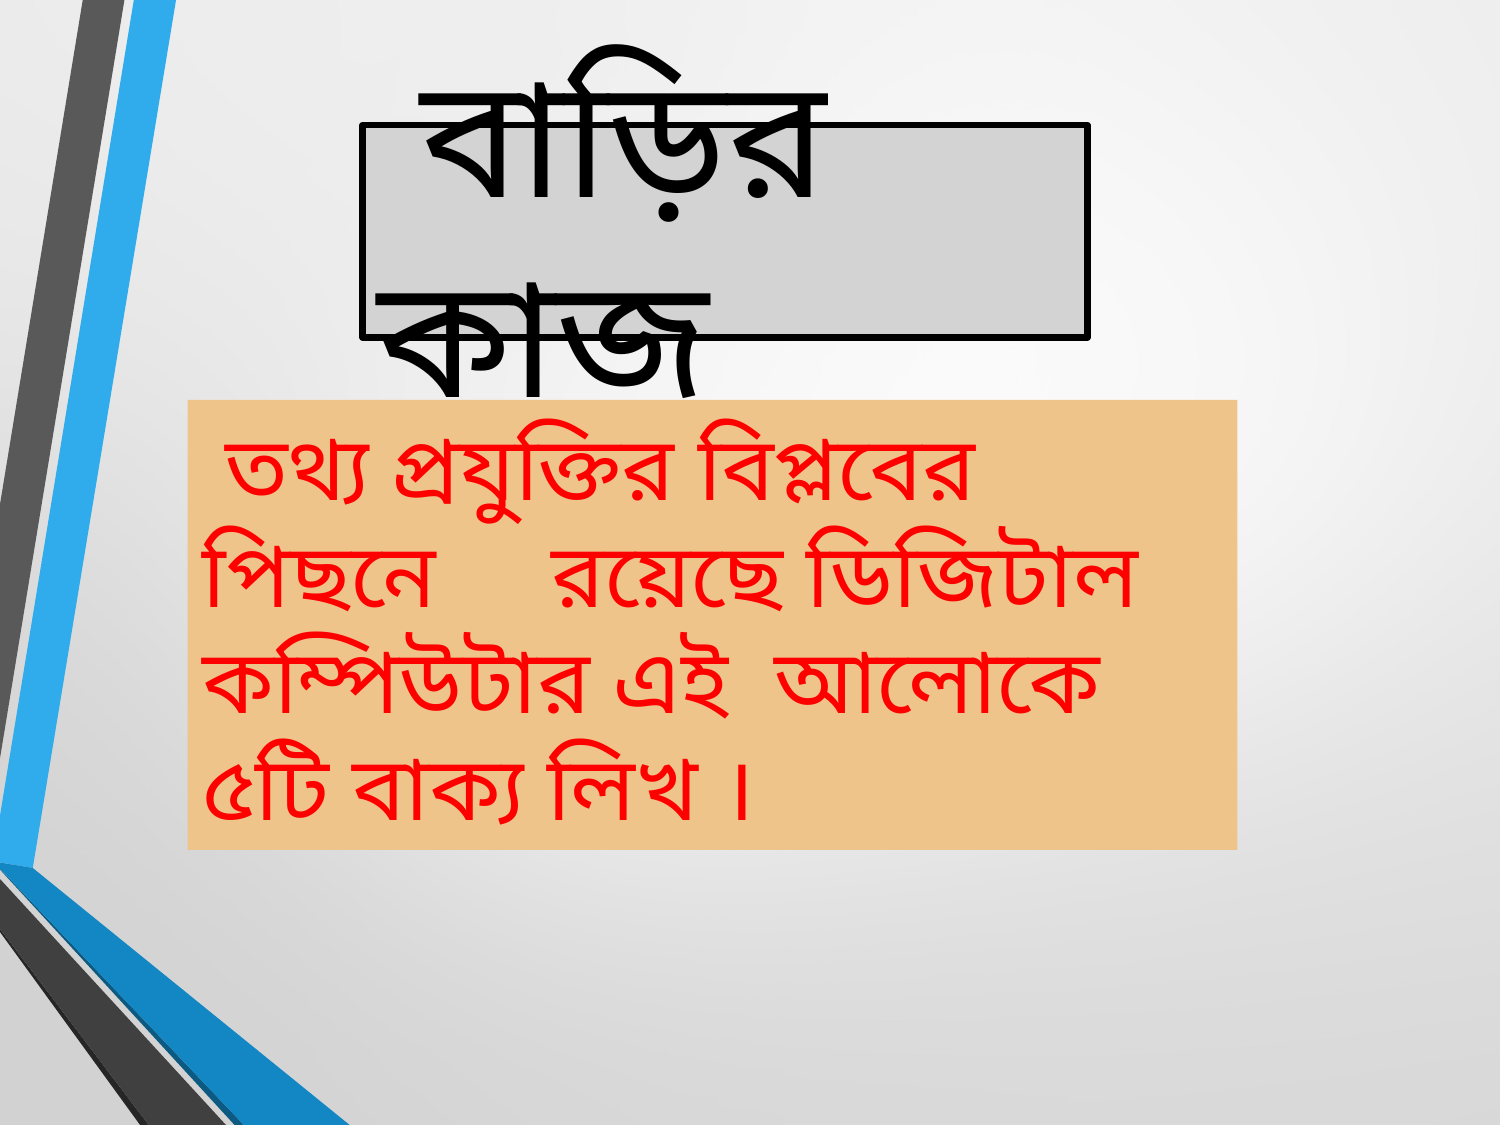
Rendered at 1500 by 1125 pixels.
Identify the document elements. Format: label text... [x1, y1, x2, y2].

title বাড়ির কাজ [362, 125, 1088, 338]
list তথ্য প্রযুক্তির বিপ্লবের পিছনে রয়েছে ডিজিটাল কম্পিউটার এই আলোকে ৫টি বাক্য লিখ । [187, 399, 1238, 850]
